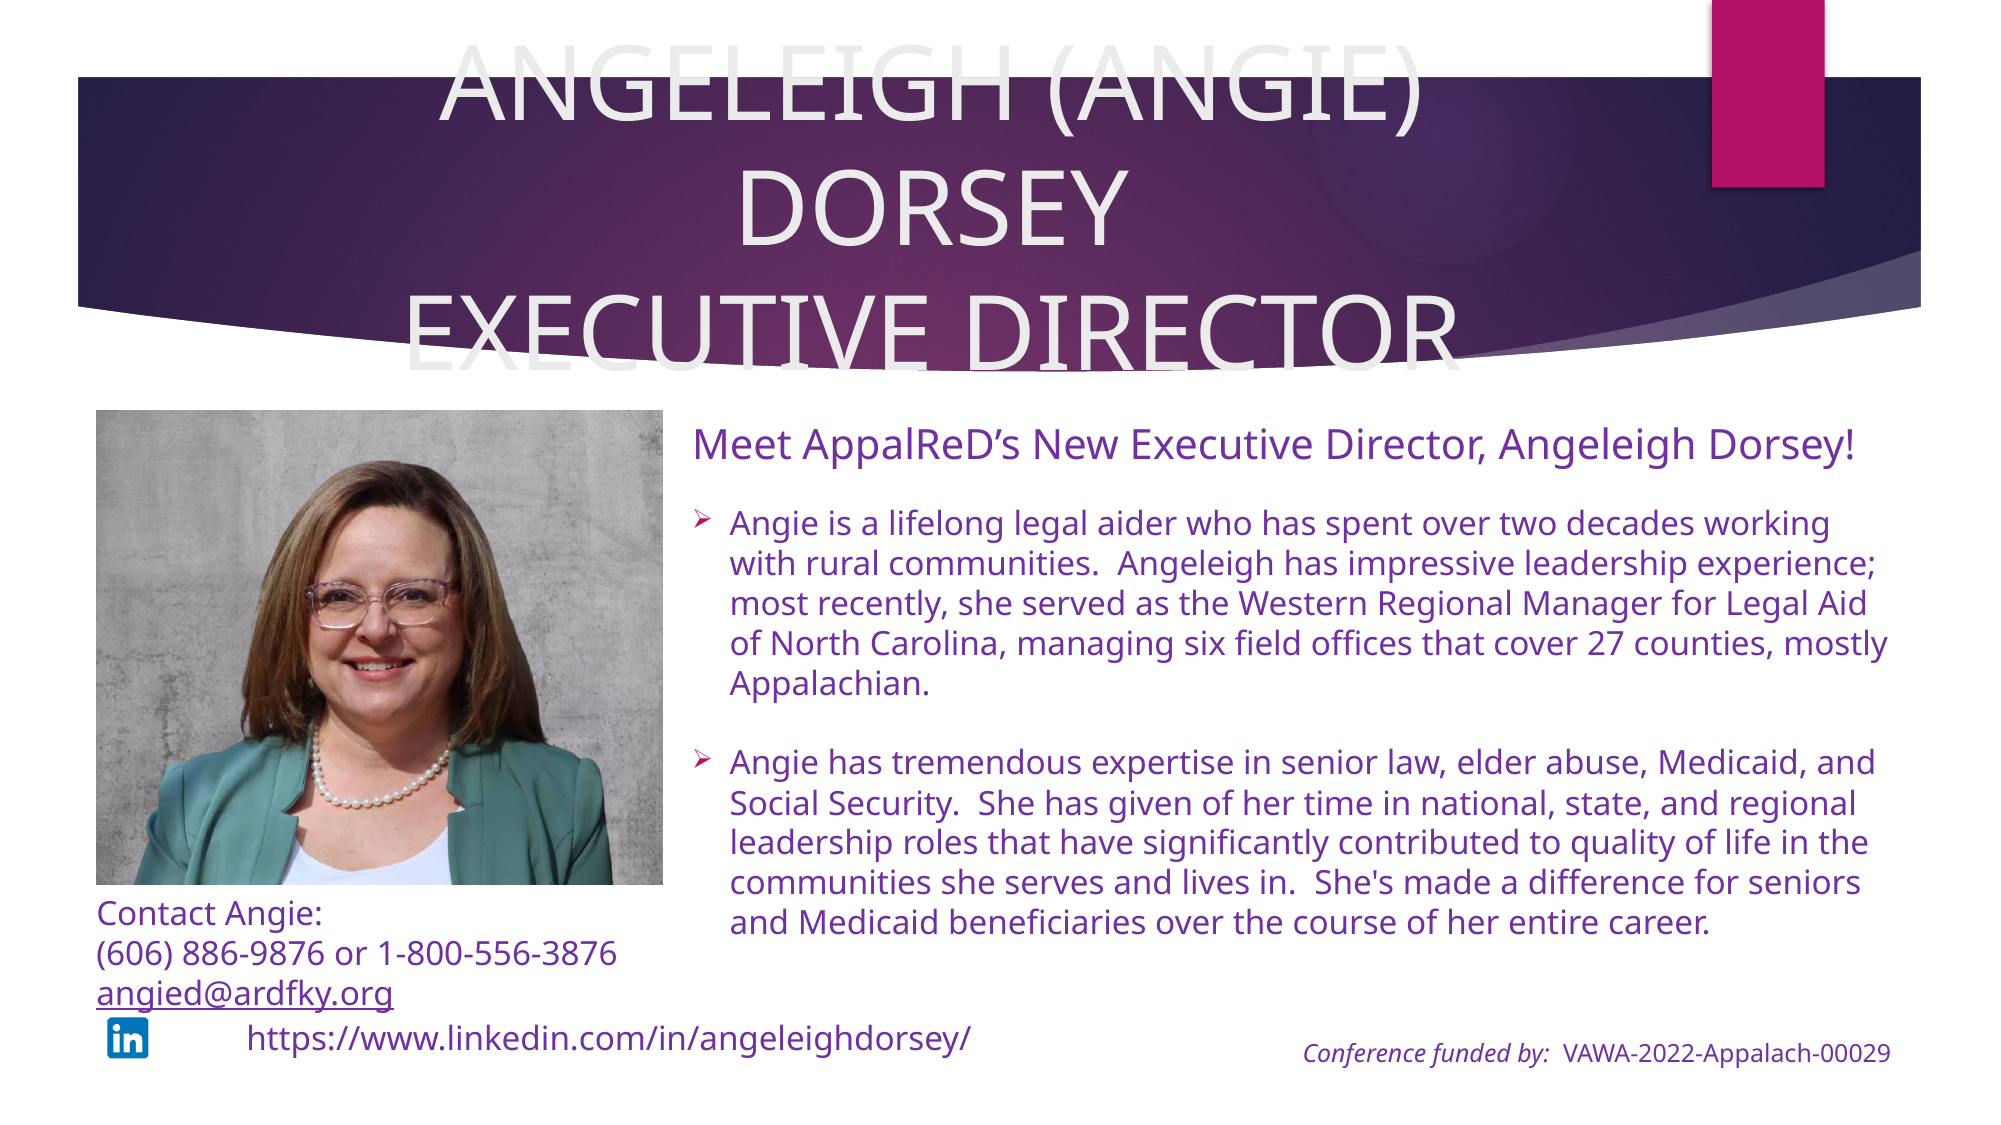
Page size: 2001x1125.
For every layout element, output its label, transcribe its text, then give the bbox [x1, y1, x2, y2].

text_box Conference funded by: VAWA-2022-Appalach-00029 [1247, 1027, 1907, 1078]
title Angeleigh (Angie) Dorsey Executive Director [213, 91, 1651, 316]
picture [103, 1013, 152, 1062]
list Meet AppalReD’s New Executive Director, Angeleigh Dorsey! Angie is a lifelong legal aider who has spent over two decades working with rural communities. Angeleigh has impressive leadership experience; most recently, she served as the Western Regional Manager for Legal Aid of North Carolina, managing six field offices that cover 27 counties, mostly Appalachian. Angie has tremendous expertise in senior law, elder abuse, Medicaid, and Social Security. She has given of her time in national, state, and regional leadership roles that have significantly contributed to quality of life in the communities she serves and lives in. She's made a difference for seniors and Medicaid beneficiaries over the course of her entire career. [677, 409, 1919, 968]
text_box Contact Angie: (606) 886-9876 or 1-800-556-3876 angied@ardfky.org https://www.linkedin.com/in/angeleighdorsey/ [81, 884, 989, 1065]
picture [95, 409, 663, 885]
